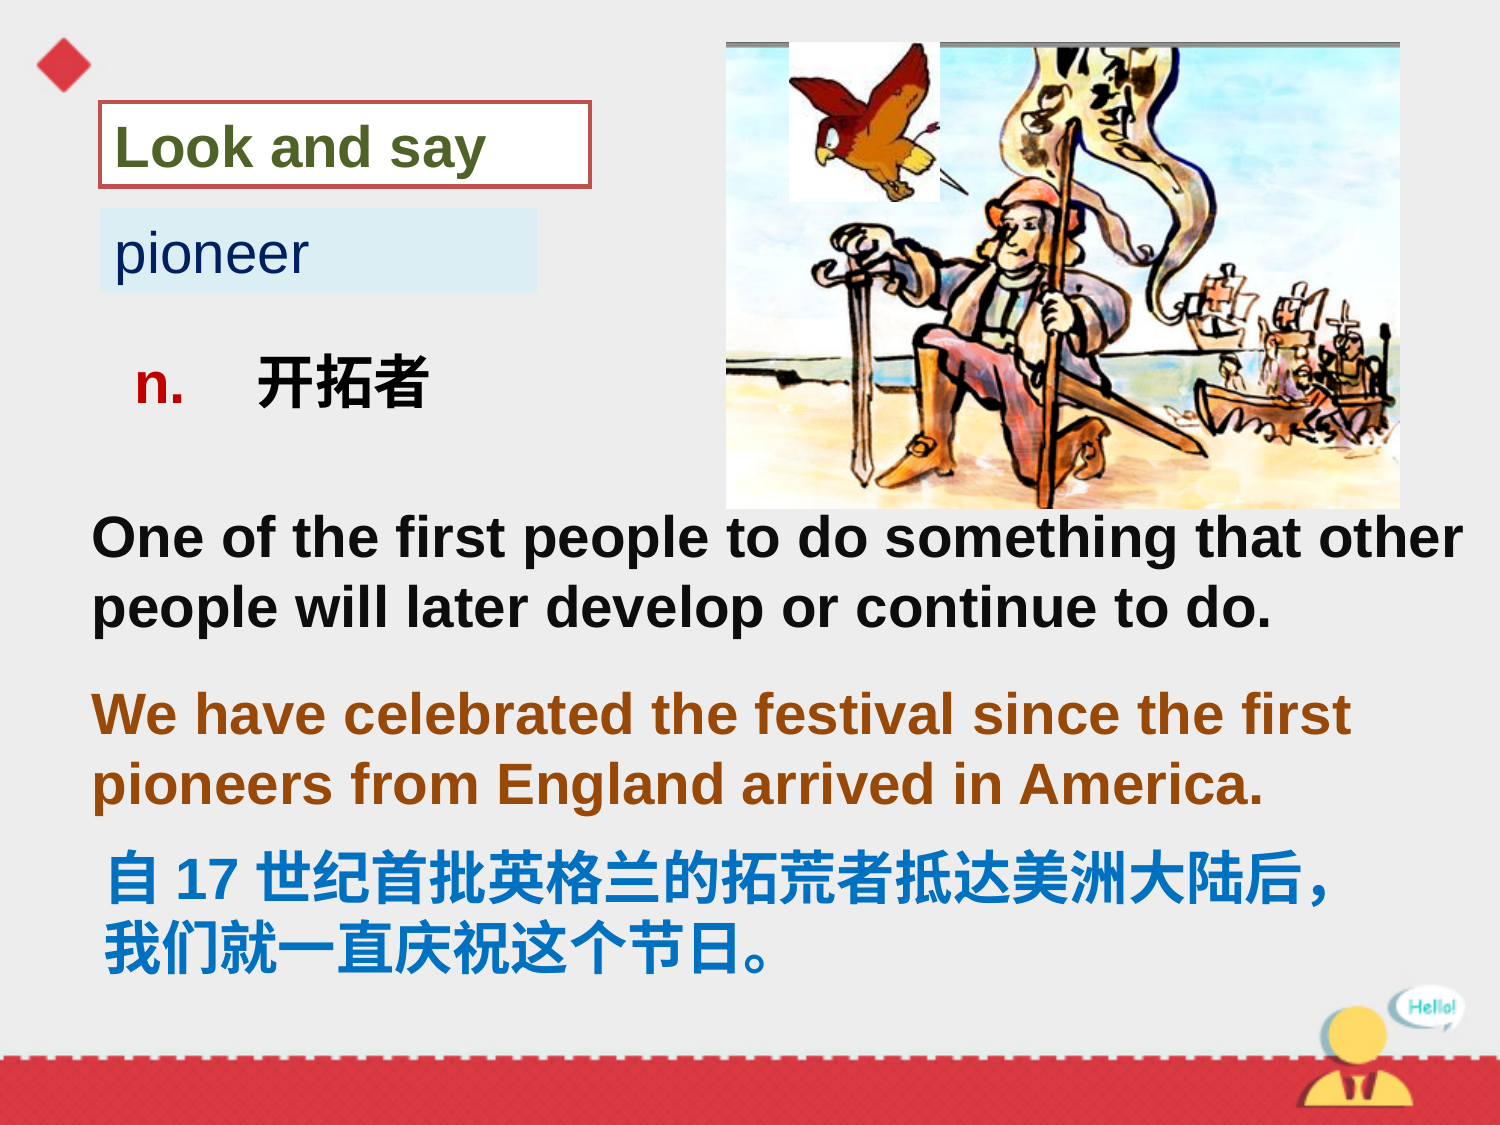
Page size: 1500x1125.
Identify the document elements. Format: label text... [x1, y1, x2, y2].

text_box Look and say [100, 101, 591, 187]
text_box n. [119, 338, 242, 423]
text_box 自17世纪首批英格兰的拓荒者抵达美洲大陆后，我们就一直庆祝这个节日。 [88, 834, 1376, 989]
text_box 开拓者 [242, 338, 567, 423]
text_box pioneer [100, 208, 538, 293]
text_box We have celebrated the festival since the first pioneers from England arrived in America. [76, 668, 1489, 824]
picture [0, 0, 1500, 1125]
text_box One of the first people to do something that other people will later develop or continue to do. [76, 491, 1483, 647]
